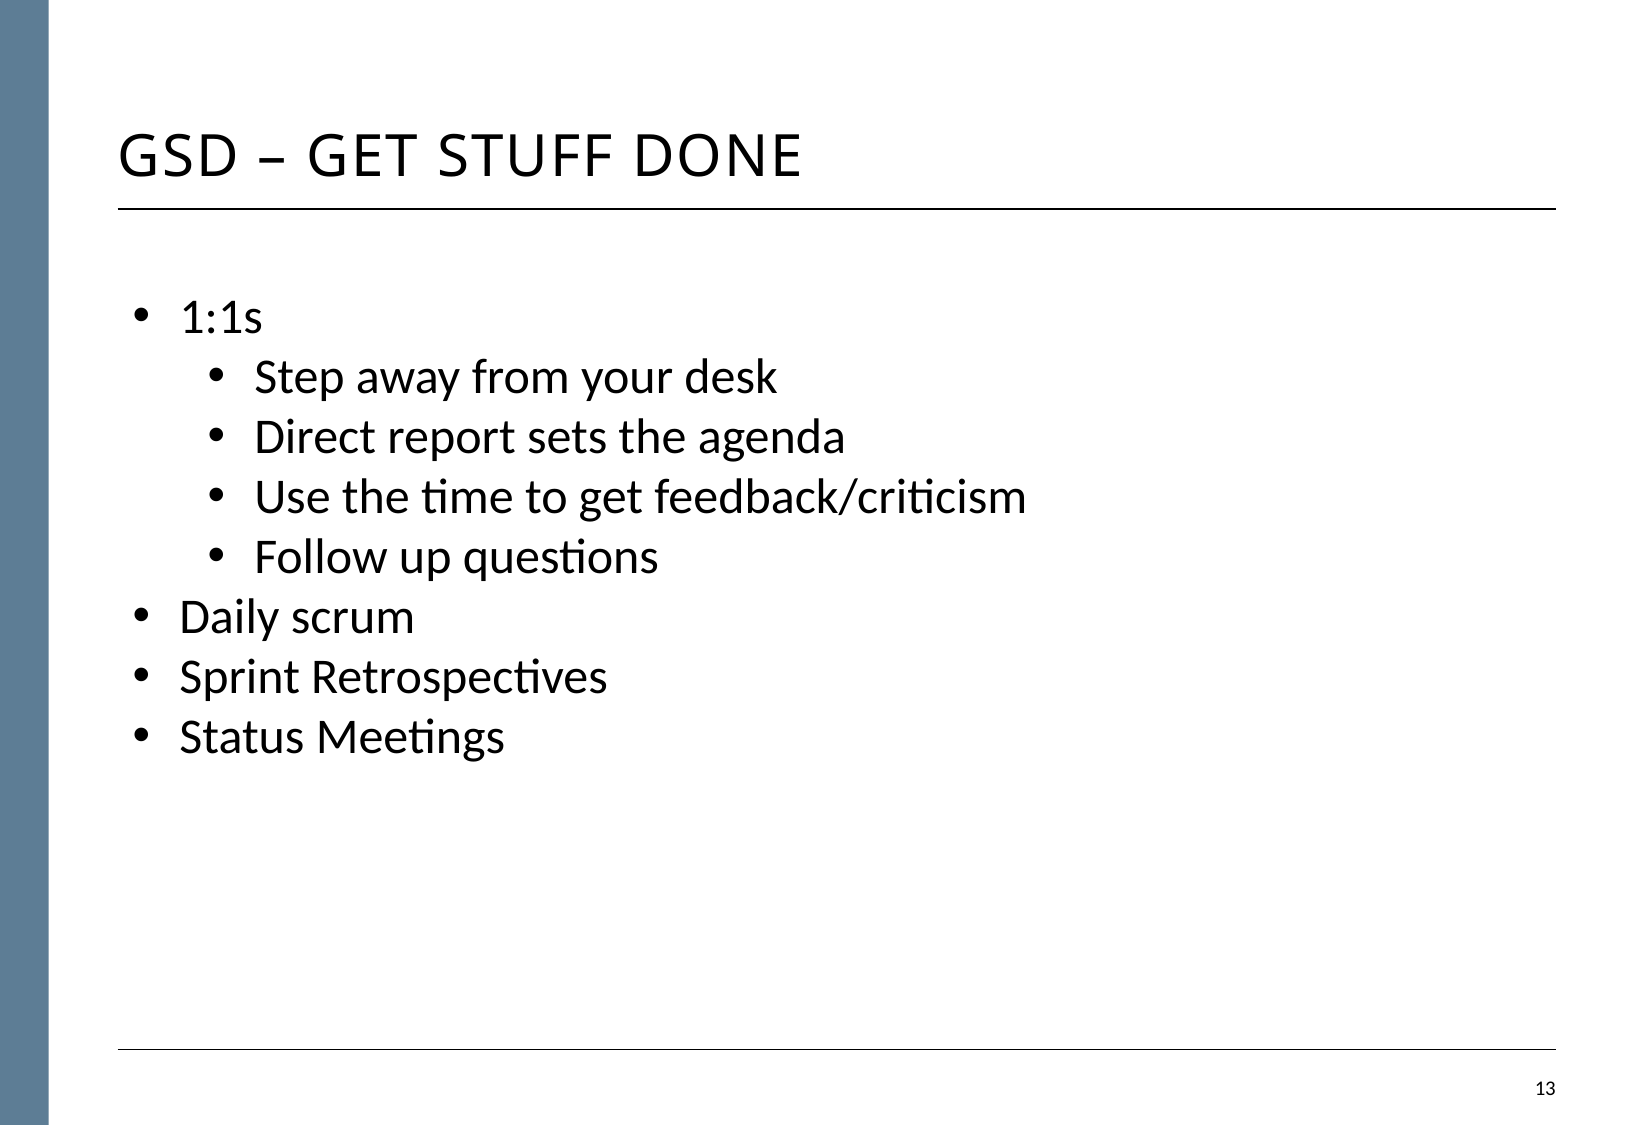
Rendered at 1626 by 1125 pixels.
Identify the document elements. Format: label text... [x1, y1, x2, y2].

text_box 1:1s Step away from your desk Direct report sets the agenda Use the time to get feedback/criticism Follow up questions Daily scrum Sprint Retrospectives Status Meetings [117, 276, 1556, 892]
title Gsd – get stuff done [117, 28, 1557, 190]
slide_number 12 [1474, 1050, 1556, 1125]
